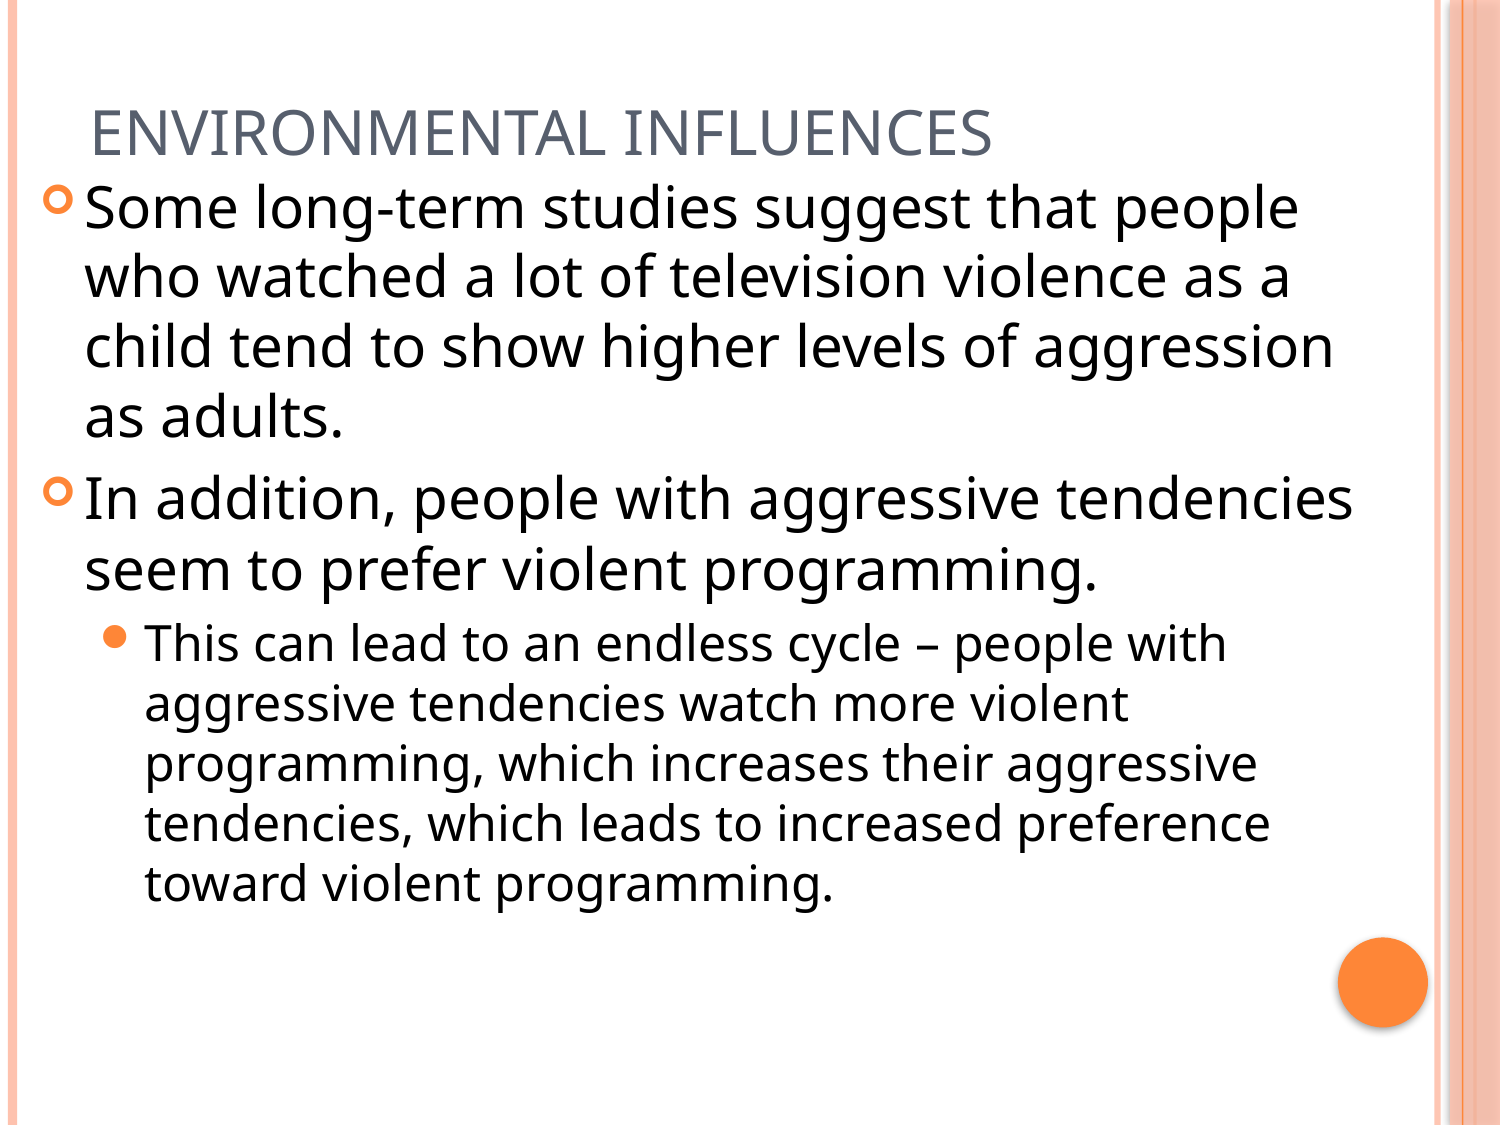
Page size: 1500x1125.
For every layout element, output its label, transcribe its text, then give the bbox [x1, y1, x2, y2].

list Some long-term studies suggest that people who watched a lot of television violence as a child tend to show higher levels of aggression as adults. In addition, people with aggressive tendencies seem to prefer violent programming. This can lead to an endless cycle – people with aggressive tendencies watch more violent programming, which increases their aggressive tendencies, which leads to increased preference toward violent programming. [24, 162, 1425, 1088]
title Environmental Influences [75, 45, 1300, 162]
